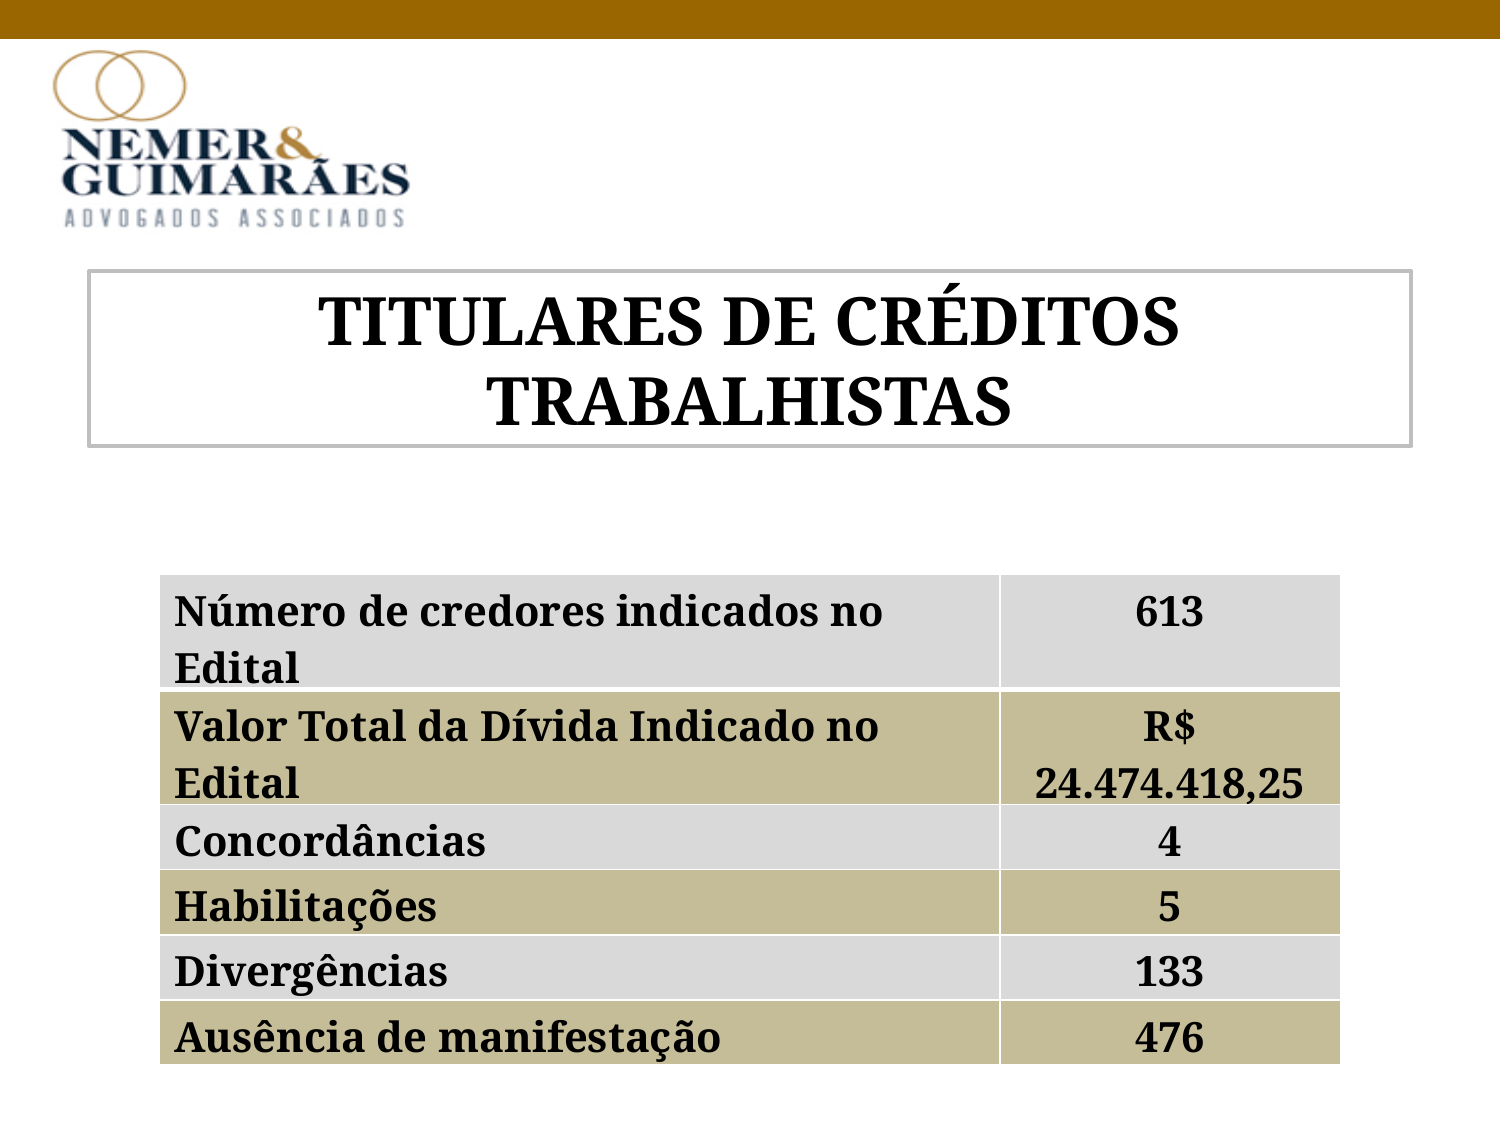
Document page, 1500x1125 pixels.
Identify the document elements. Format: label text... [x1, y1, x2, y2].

table_cell 5 [1001, 870, 1340, 934]
table_cell Concordâncias [160, 805, 999, 869]
table_header 613 [1001, 575, 1340, 687]
table_cell 133 [1001, 936, 1340, 999]
table_header Número de credores indicados no Edital [160, 575, 999, 687]
table_cell R$ 24.474.418,25 [1001, 692, 1340, 804]
picture [17, 41, 461, 267]
table_cell Ausência de manifestação [160, 1001, 999, 1064]
table_cell Divergências [160, 936, 999, 999]
table_cell 476 [1001, 1001, 1340, 1064]
table_cell 4 [1001, 805, 1340, 869]
table_cell Habilitações [160, 870, 999, 934]
text_box TITULARES DE CRÉDITOS TRABALHISTAS [87, 269, 1413, 448]
text_box [0, 0, 1500, 39]
table_cell Valor Total da Dívida Indicado no Edital [160, 692, 999, 804]
